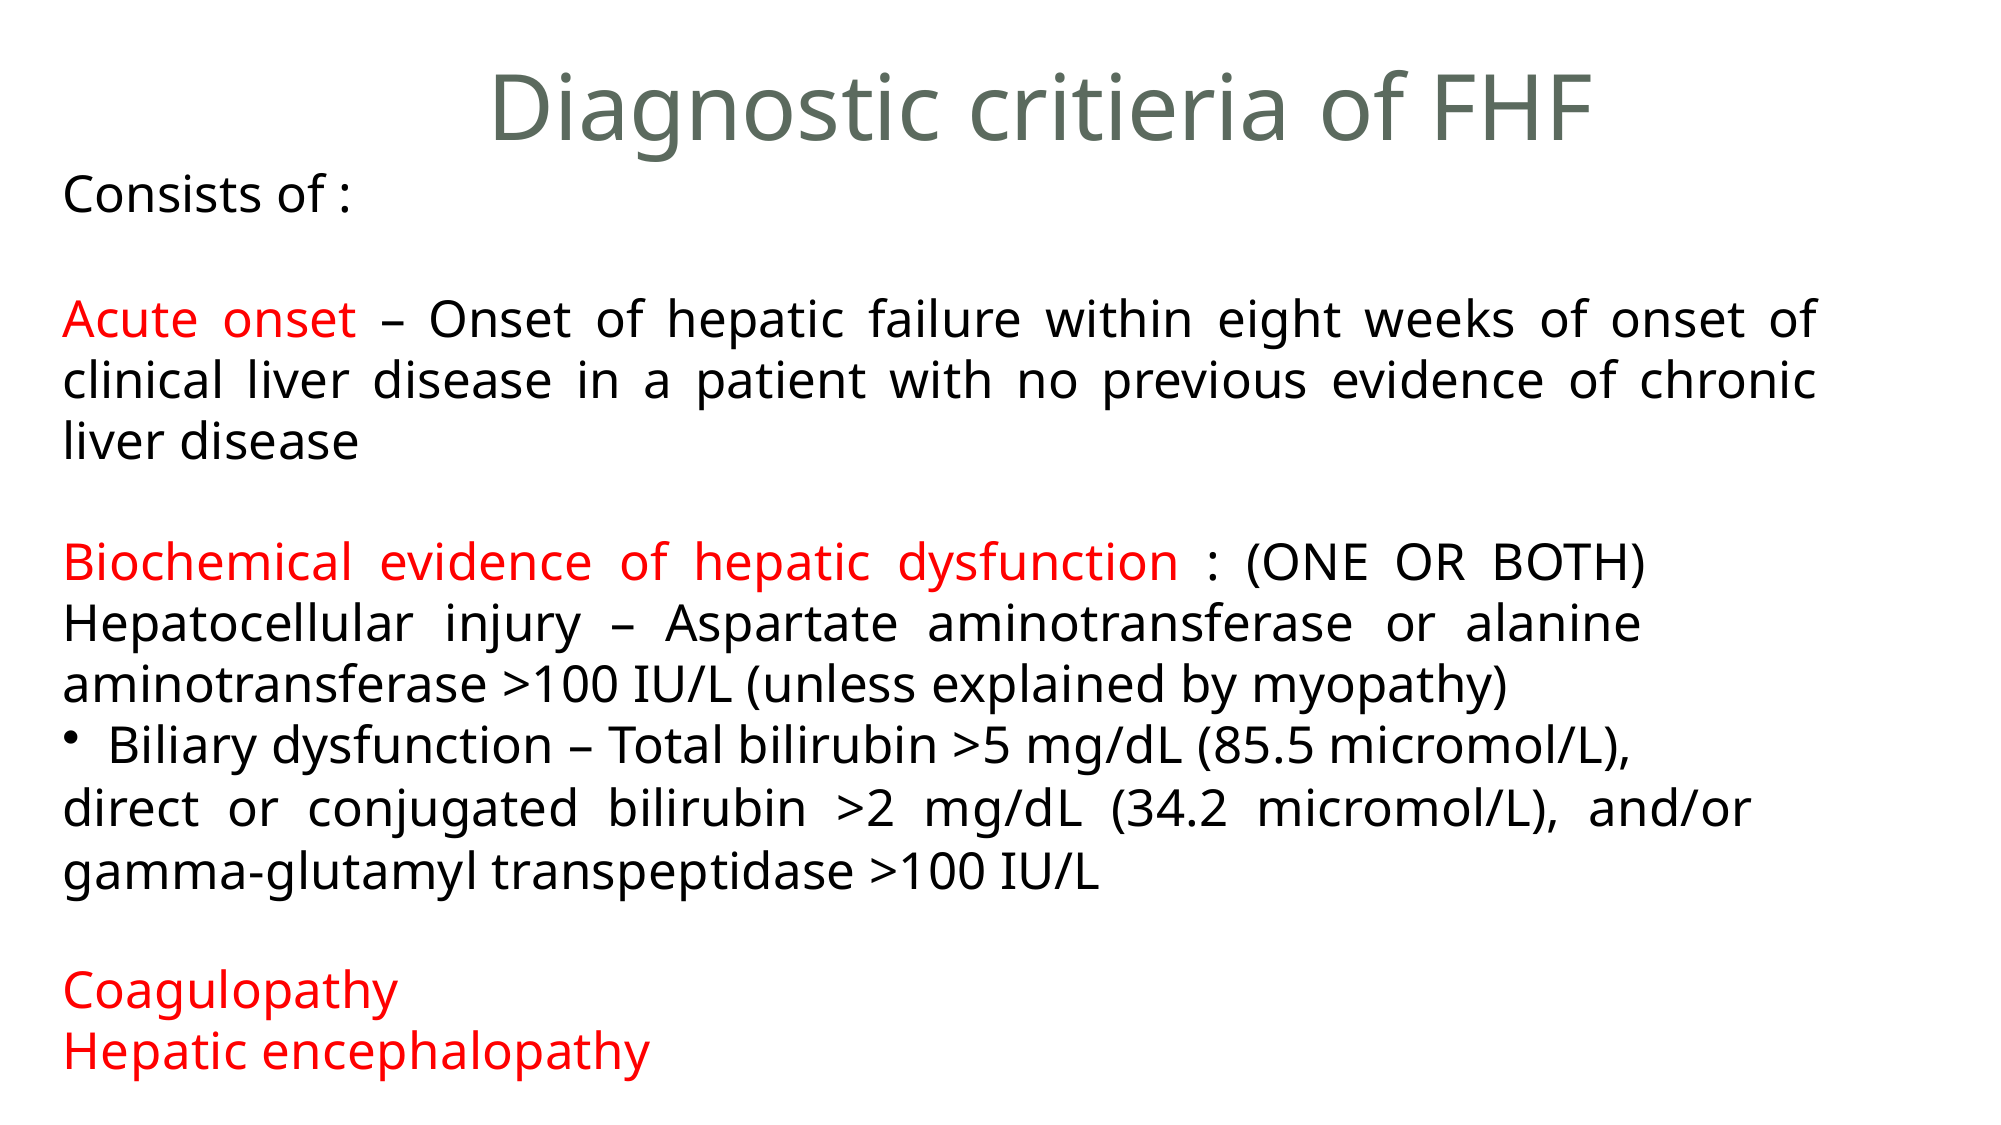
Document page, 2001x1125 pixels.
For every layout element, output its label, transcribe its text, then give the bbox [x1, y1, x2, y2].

text_box Consists of : Acute onset – Onset of hepatic failure within eight weeks of onset of clinical liver disease in a patient with no previous evidence of chronic liver disease Biochemical evidence of hepatic dysfunction : (ONE OR BOTH) Hepatocellular injury – Aspartate aminotransferase or alanine aminotransferase >100 IU/L (unless explained by myopathy) Biliary dysfunction – Total bilirubin >5 mg/dL (85.5 micromol/L), direct or conjugated bilirubin >2 mg/dL (34.2 micromol/L), and/or gamma-glutamyl transpeptidase >100 IU/L Coagulopathy Hepatic encephalopathy [60, 159, 1841, 1080]
title Diagnostic critieria of FHF [485, 46, 1750, 159]
